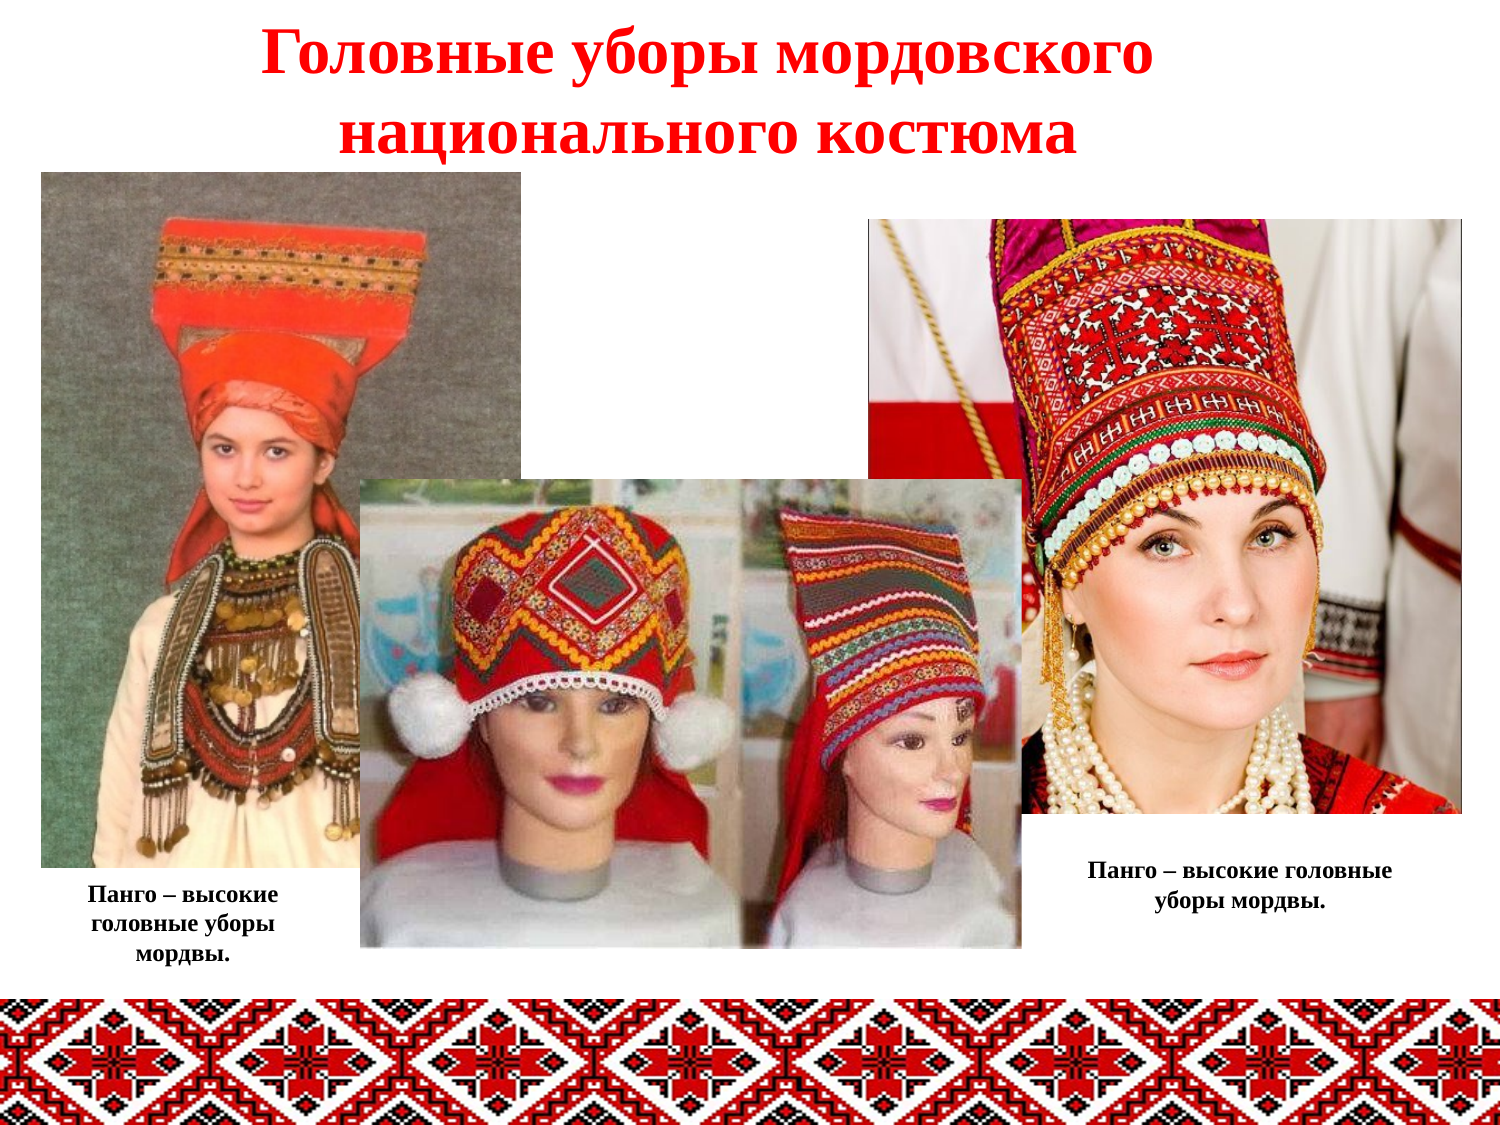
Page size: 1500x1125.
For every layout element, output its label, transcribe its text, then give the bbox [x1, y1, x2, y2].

picture [41, 172, 1462, 949]
text_box Панго – высокие головные уборы мордвы. [29, 869, 337, 975]
text_box Панго – высокие головные уборы мордвы. [1045, 845, 1436, 966]
text_box Головные уборы мордовского национального костюма [159, 0, 1258, 175]
picture [0, 999, 1500, 1125]
